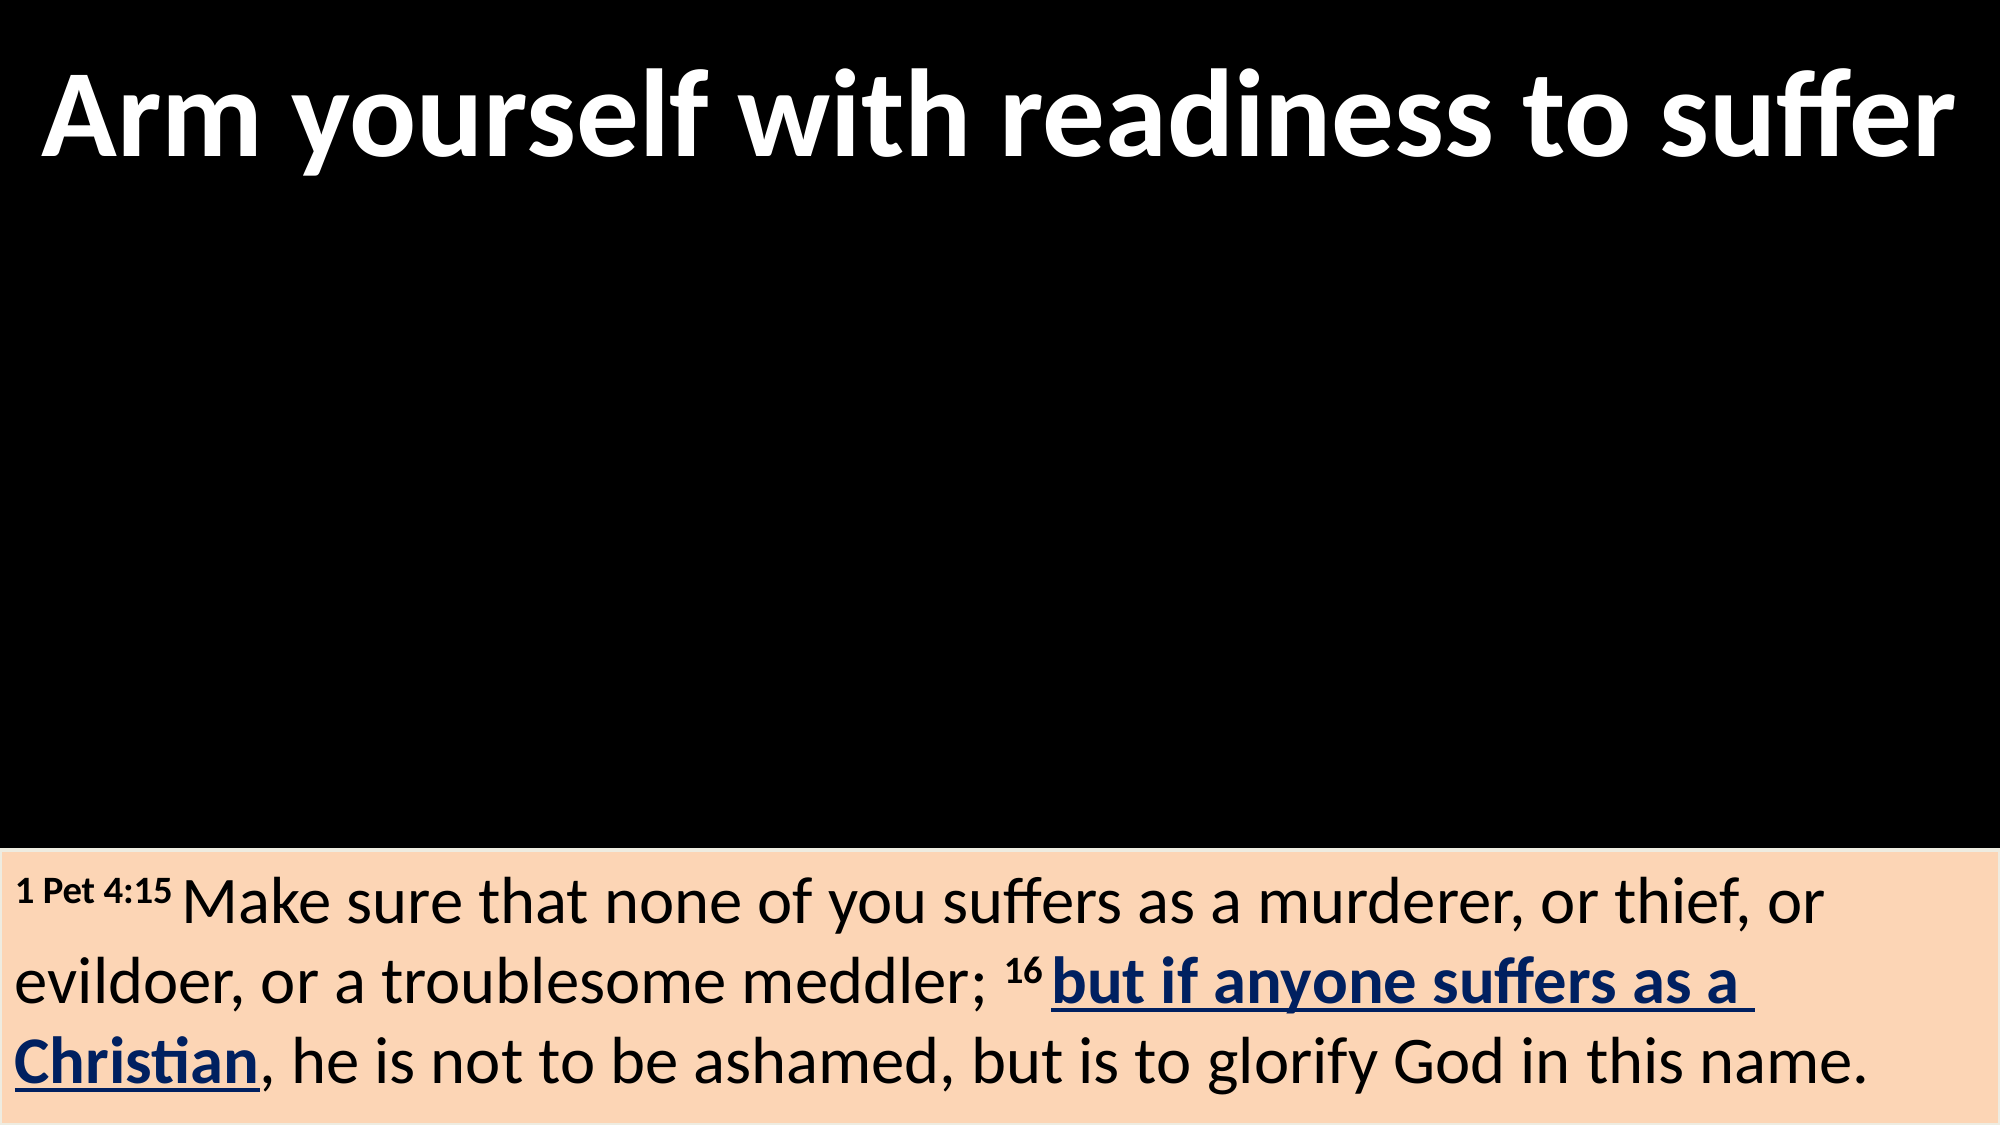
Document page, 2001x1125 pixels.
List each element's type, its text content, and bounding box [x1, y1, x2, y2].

text_box 1 Pet 4:15 Make sure that none of you suffers as a murderer, or thief, or evildoer, or a troublesome meddler; 16 but if anyone suffers as a Christian, he is not to be ashamed, but is to glorify God in this name. [0, 848, 2000, 1125]
text_box Arm yourself with readiness to suffer [0, 41, 2000, 172]
